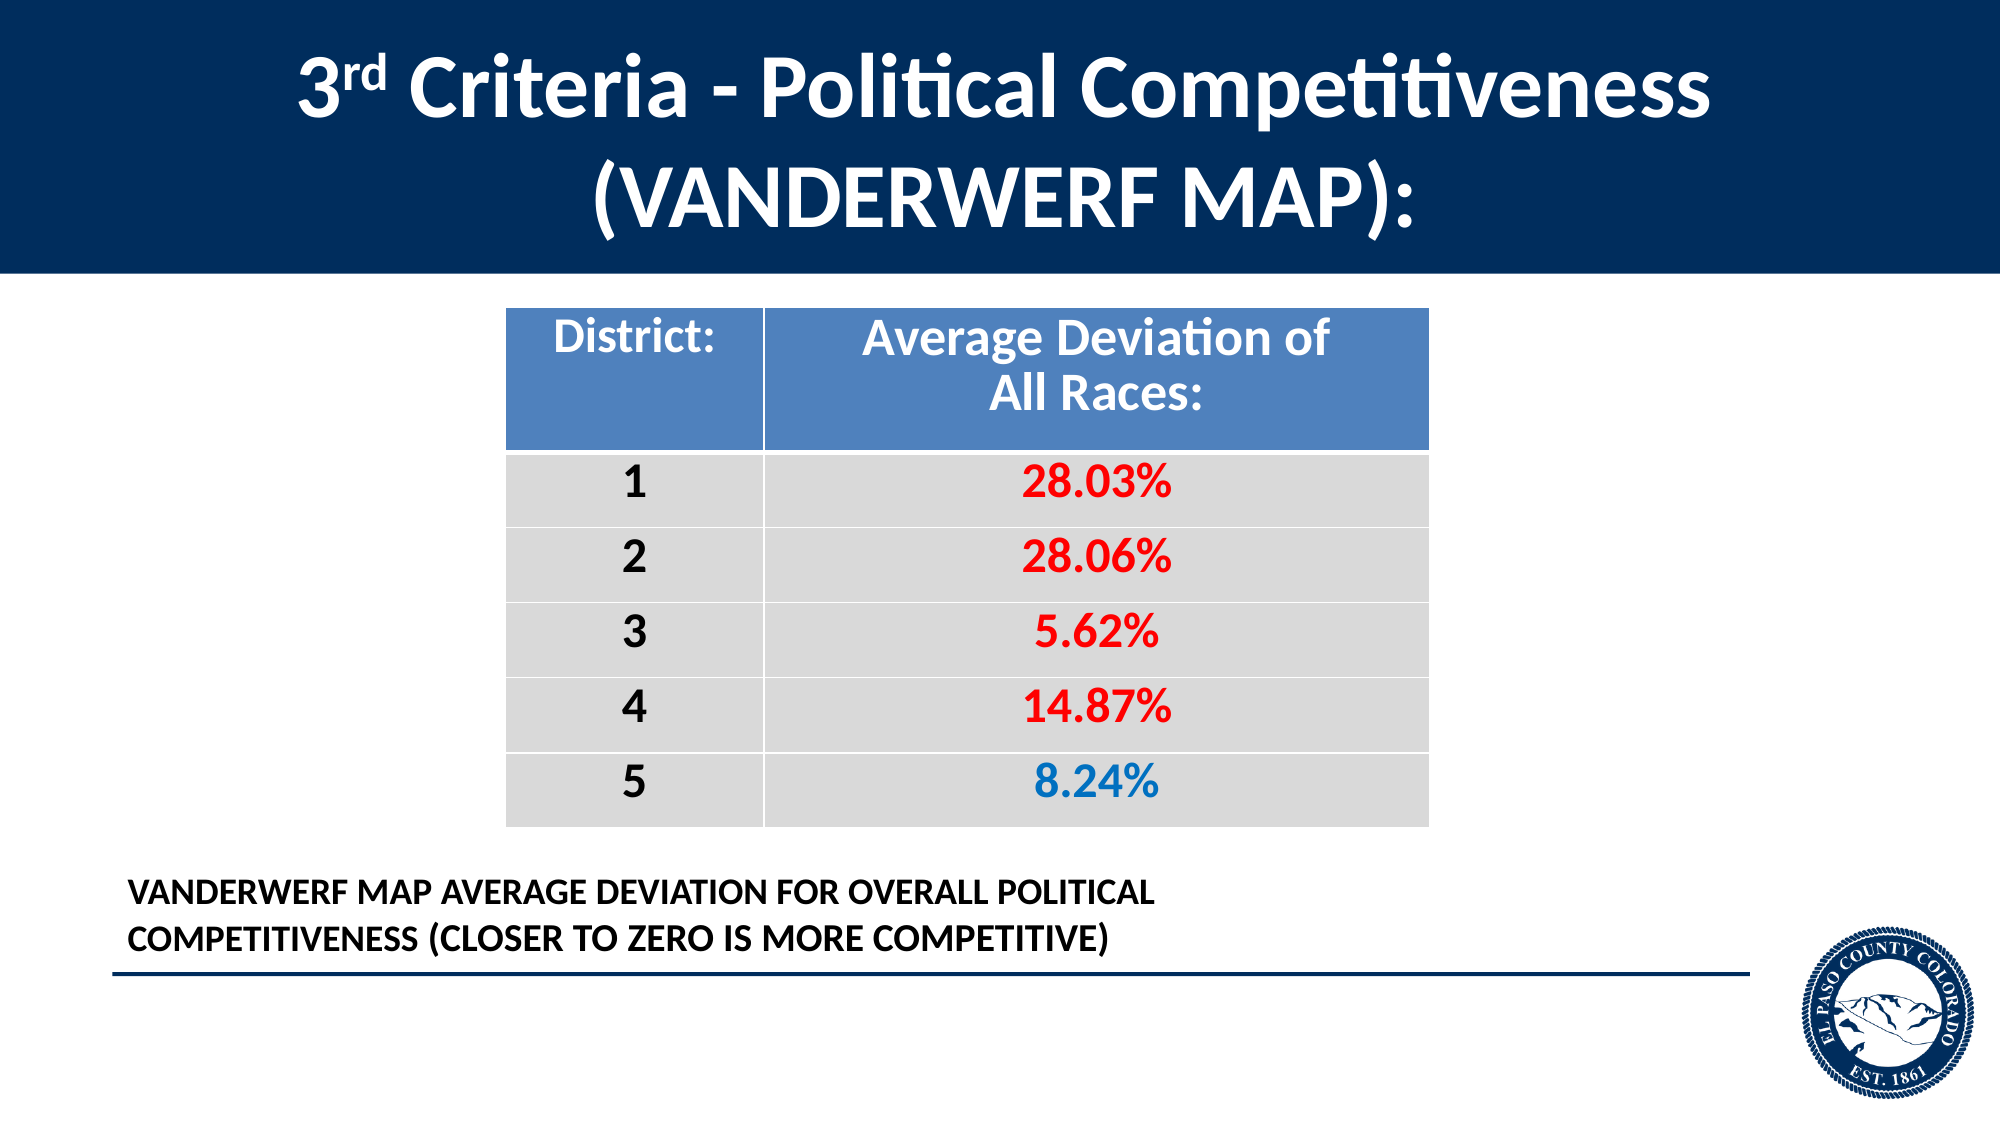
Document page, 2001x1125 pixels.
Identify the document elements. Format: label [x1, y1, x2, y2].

table_cell [506, 528, 763, 602]
table_cell [765, 528, 1429, 602]
table_header [506, 308, 763, 450]
table_cell [765, 603, 1429, 677]
picture [1795, 919, 1980, 1105]
table_cell [506, 678, 763, 752]
table_cell [765, 754, 1429, 827]
table_cell [765, 455, 1429, 527]
text_box [0, 0, 2000, 364]
table_cell [506, 603, 763, 677]
table_header [765, 308, 1429, 450]
text_box [112, 834, 1907, 1053]
table_cell [506, 754, 763, 827]
table_cell [506, 455, 763, 527]
table_cell [765, 678, 1429, 752]
